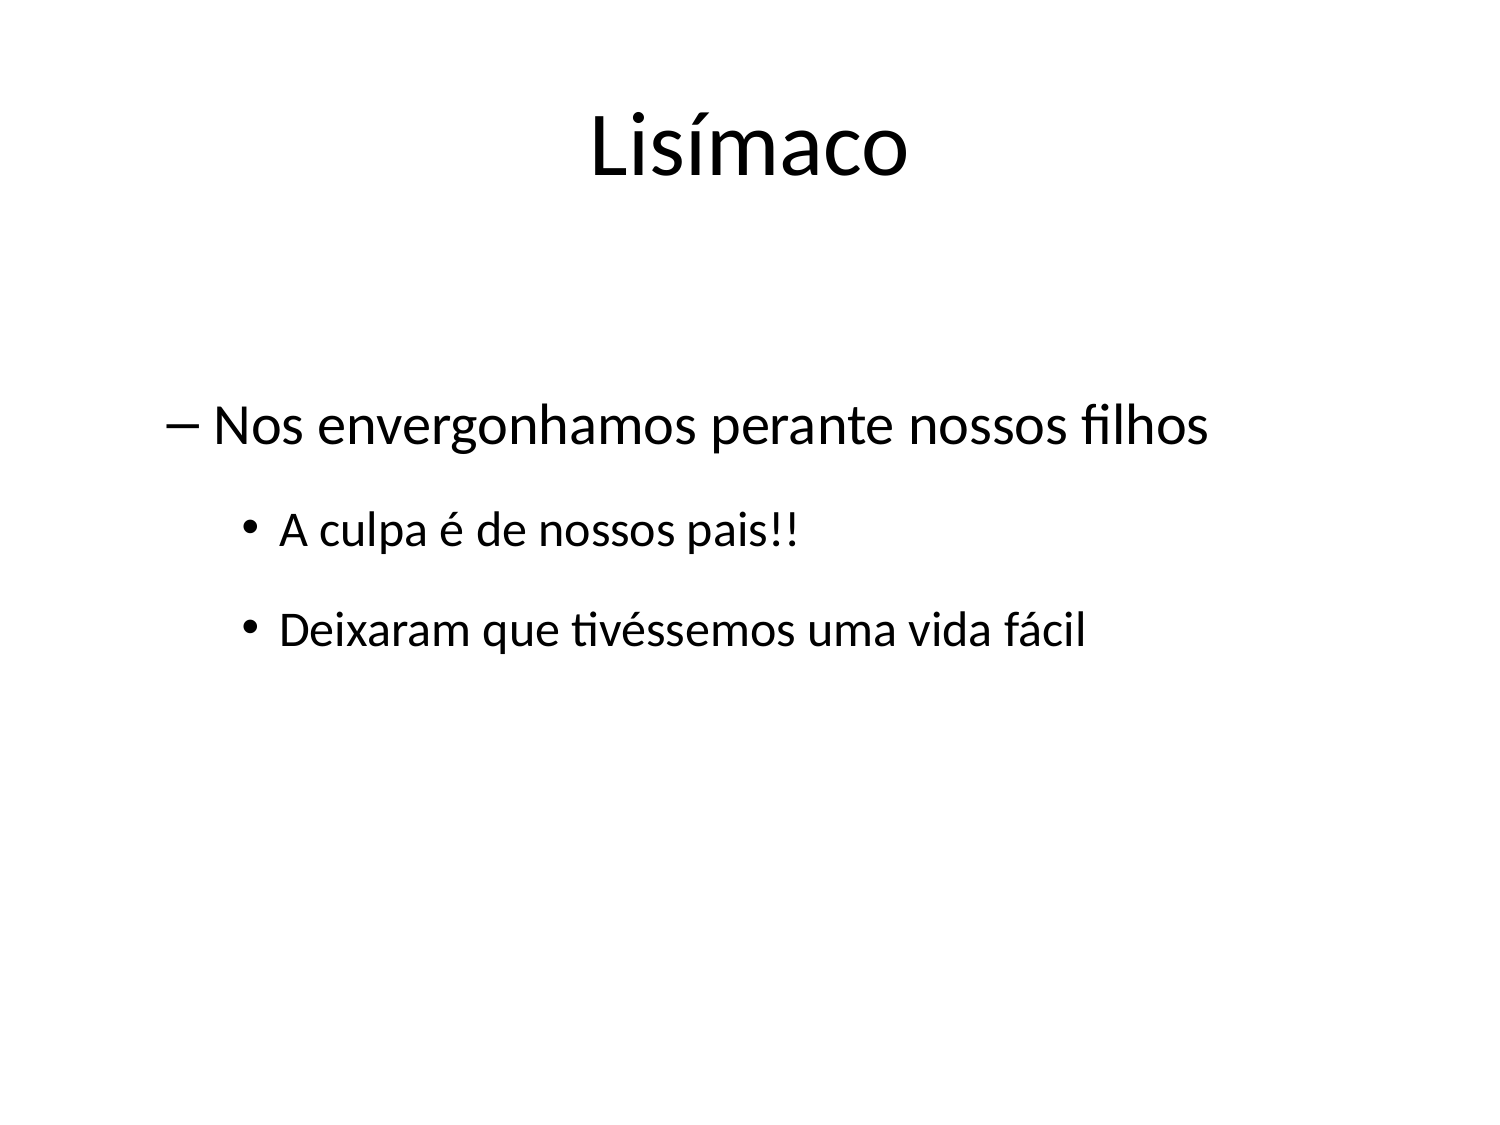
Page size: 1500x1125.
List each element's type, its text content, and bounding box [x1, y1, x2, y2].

list Nos envergonhamos perante nossos filhos A culpa é de nossos pais!! Deixaram que tivéssemos uma vida fácil [76, 19, 1427, 1090]
title Lisímaco [75, 45, 1425, 233]
